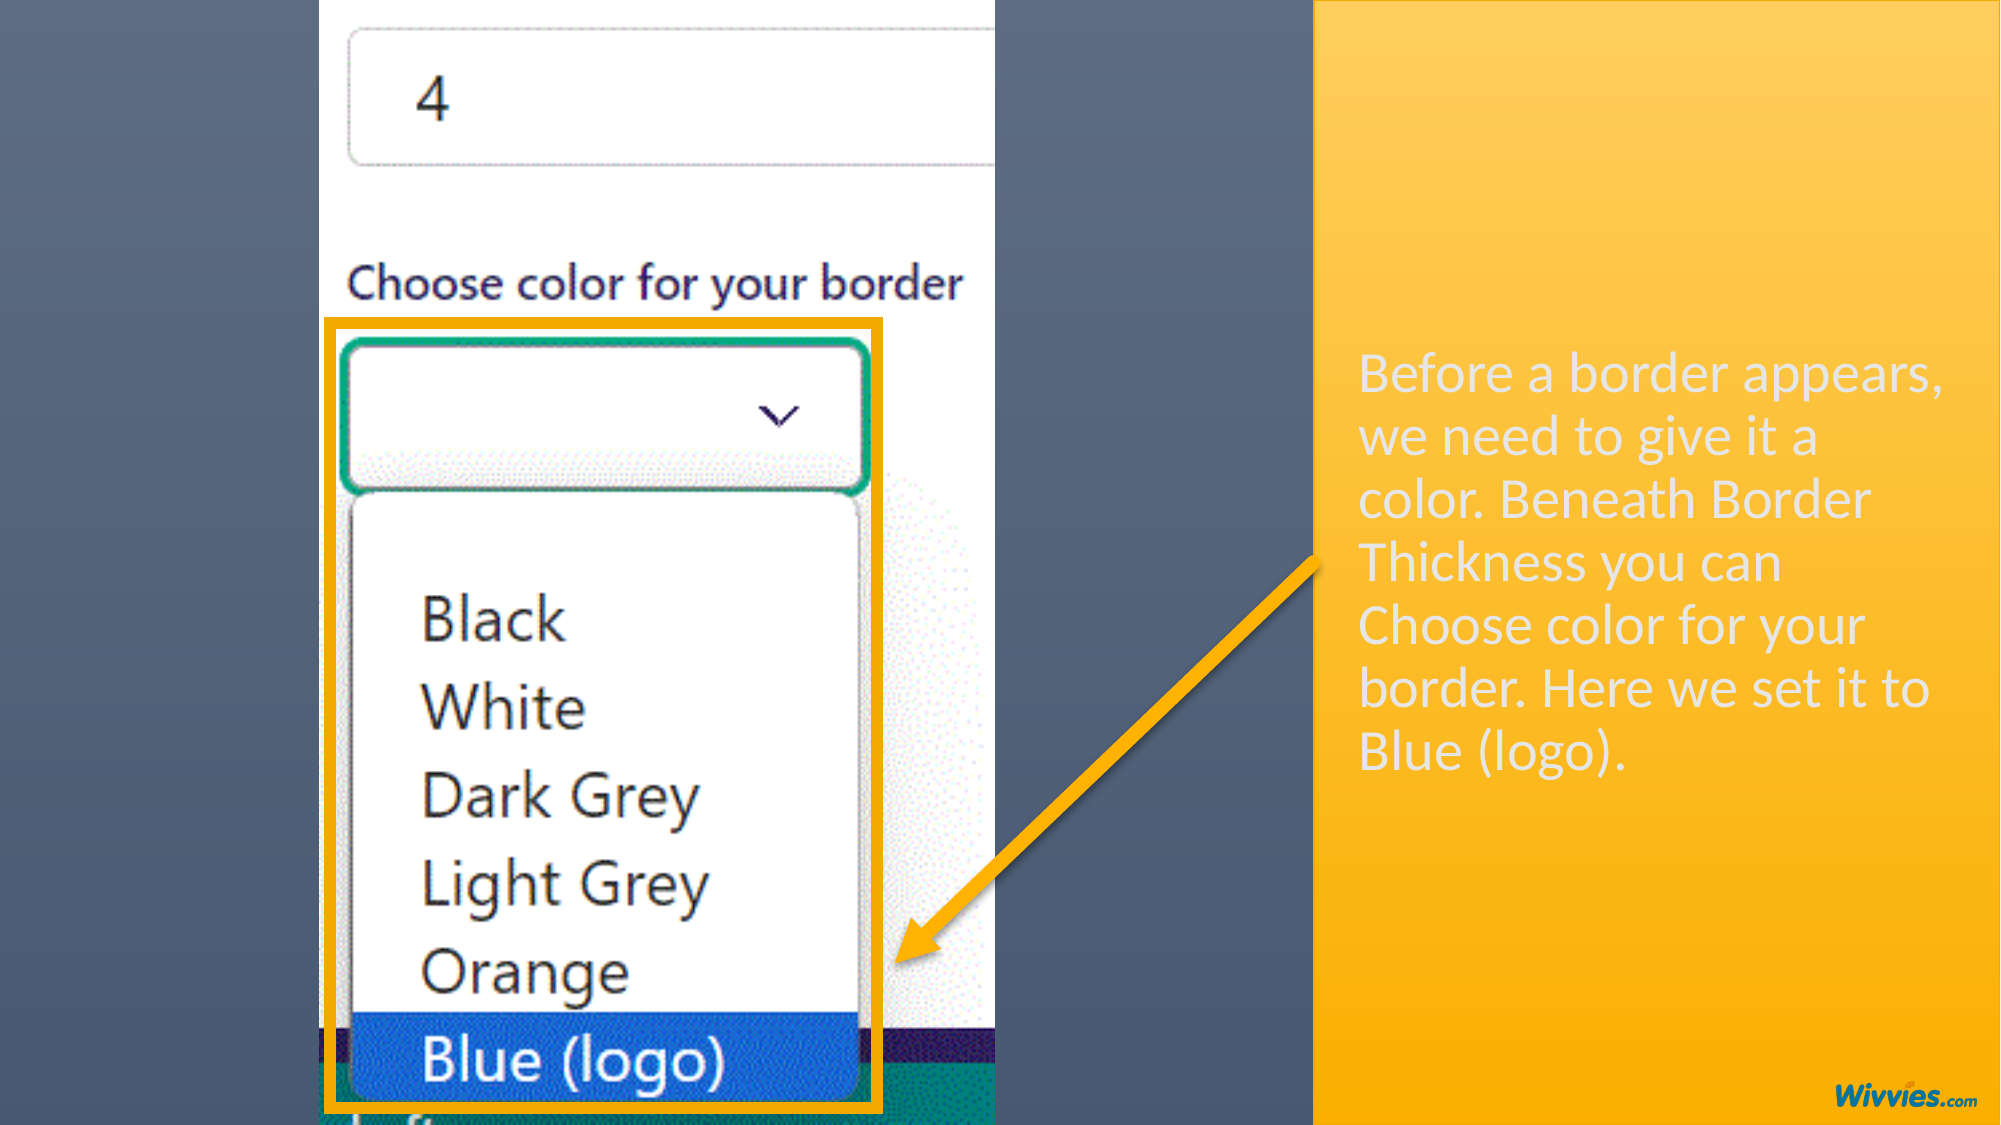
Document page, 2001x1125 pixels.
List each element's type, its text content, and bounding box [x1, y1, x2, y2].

list Before a border appears, we need to give it a color. Beneath Border Thickness you can Choose color for your border. Here we set it to Blue (logo). [1314, 0, 2000, 1125]
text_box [894, 562, 1314, 964]
picture [0, 0, 1314, 1125]
